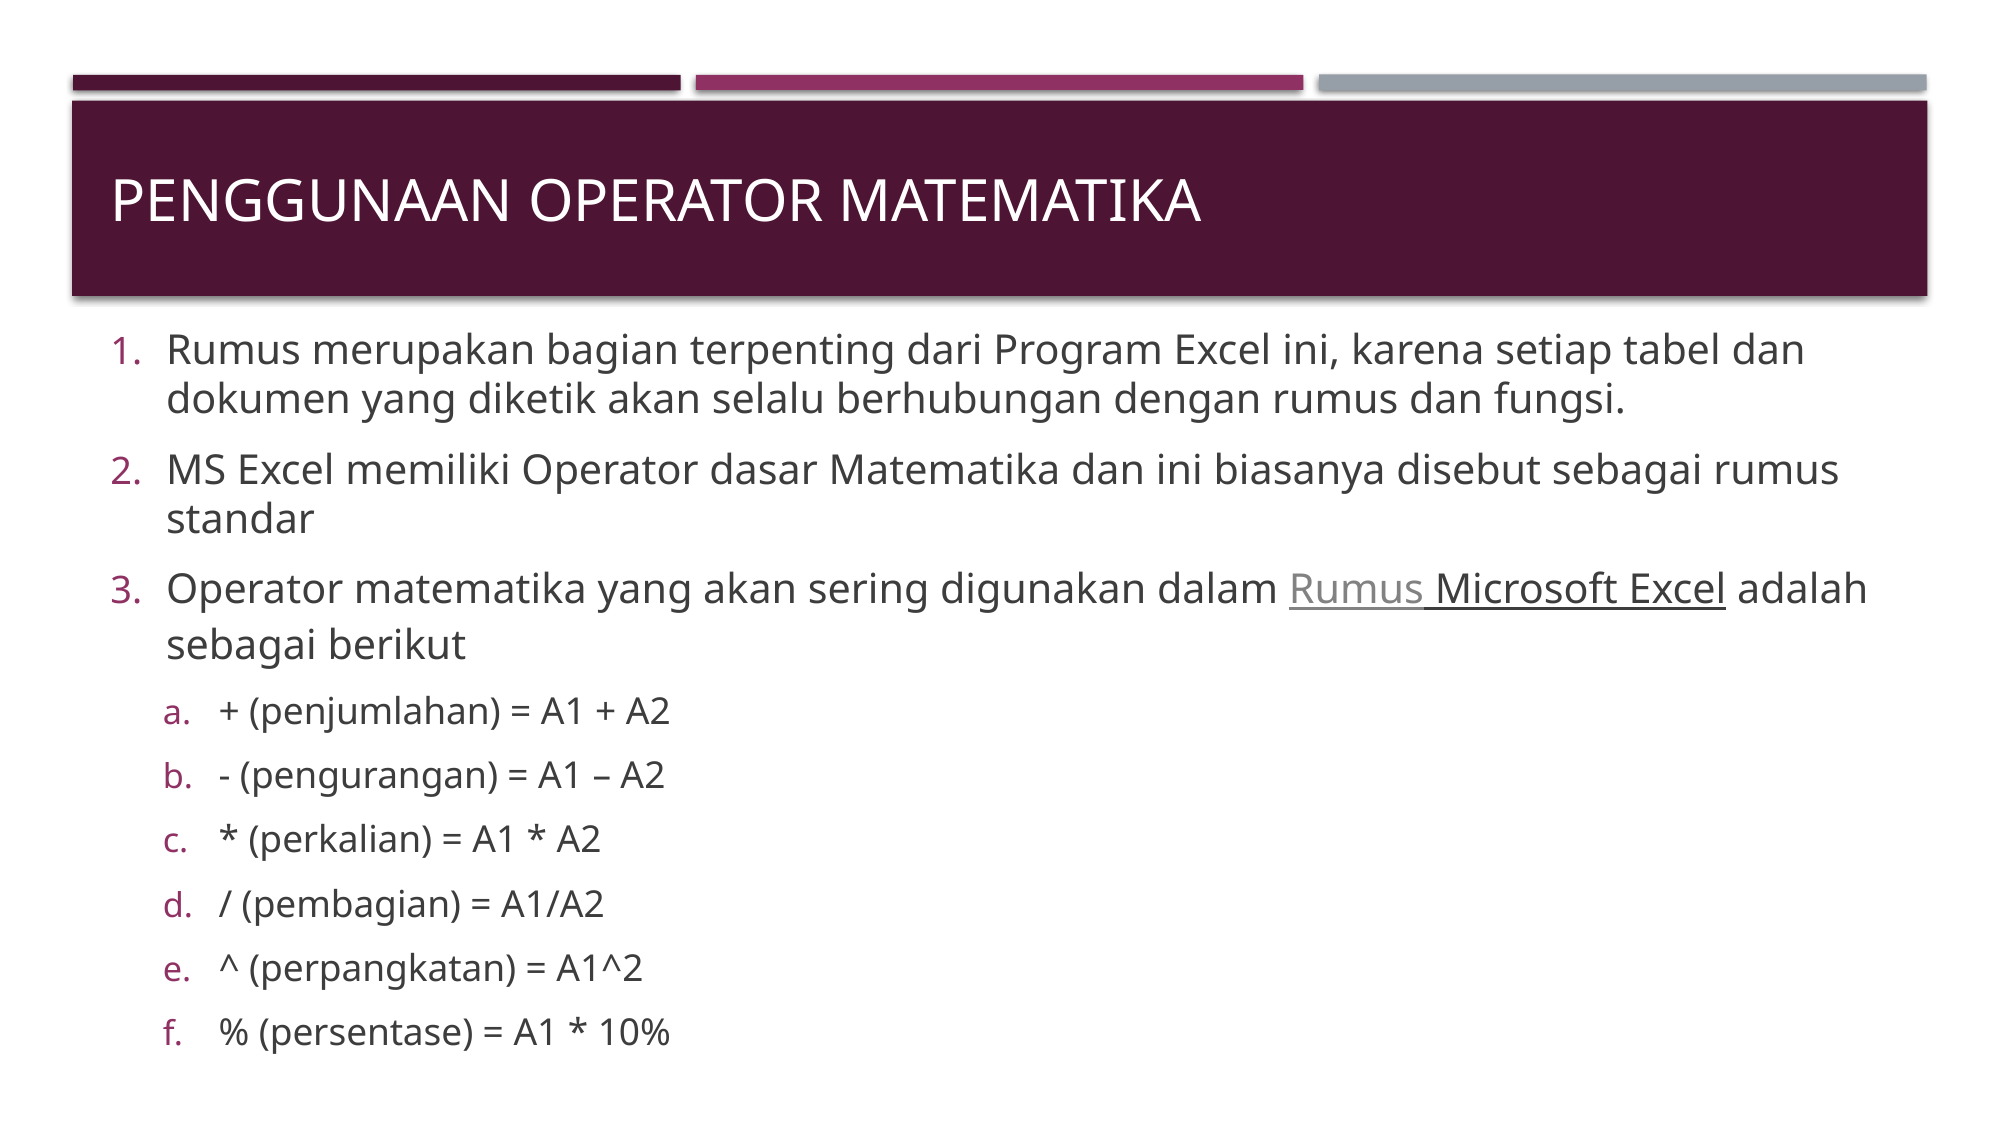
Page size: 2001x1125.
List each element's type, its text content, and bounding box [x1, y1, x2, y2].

list Rumus merupakan bagian terpenting dari Program Excel ini, karena setiap tabel dan dokumen yang diketik akan selalu berhubungan dengan rumus dan fungsi. MS Excel memiliki Operator dasar Matematika dan ini biasanya disebut sebagai rumus standar Operator matematika yang akan sering digunakan dalam Rumus Microsoft Excel adalah sebagai berikut + (penjumlahan) = A1 + A2 - (pengurangan) = A1 – A2 * (perkalian) = A1 * A2 / (pembagian) = A1/A2 ^ (perpangkatan) = A1^2 % (persentase) = A1 * 10% [95, 315, 1905, 1070]
title Penggunaan operator matematika [95, 115, 1905, 282]
